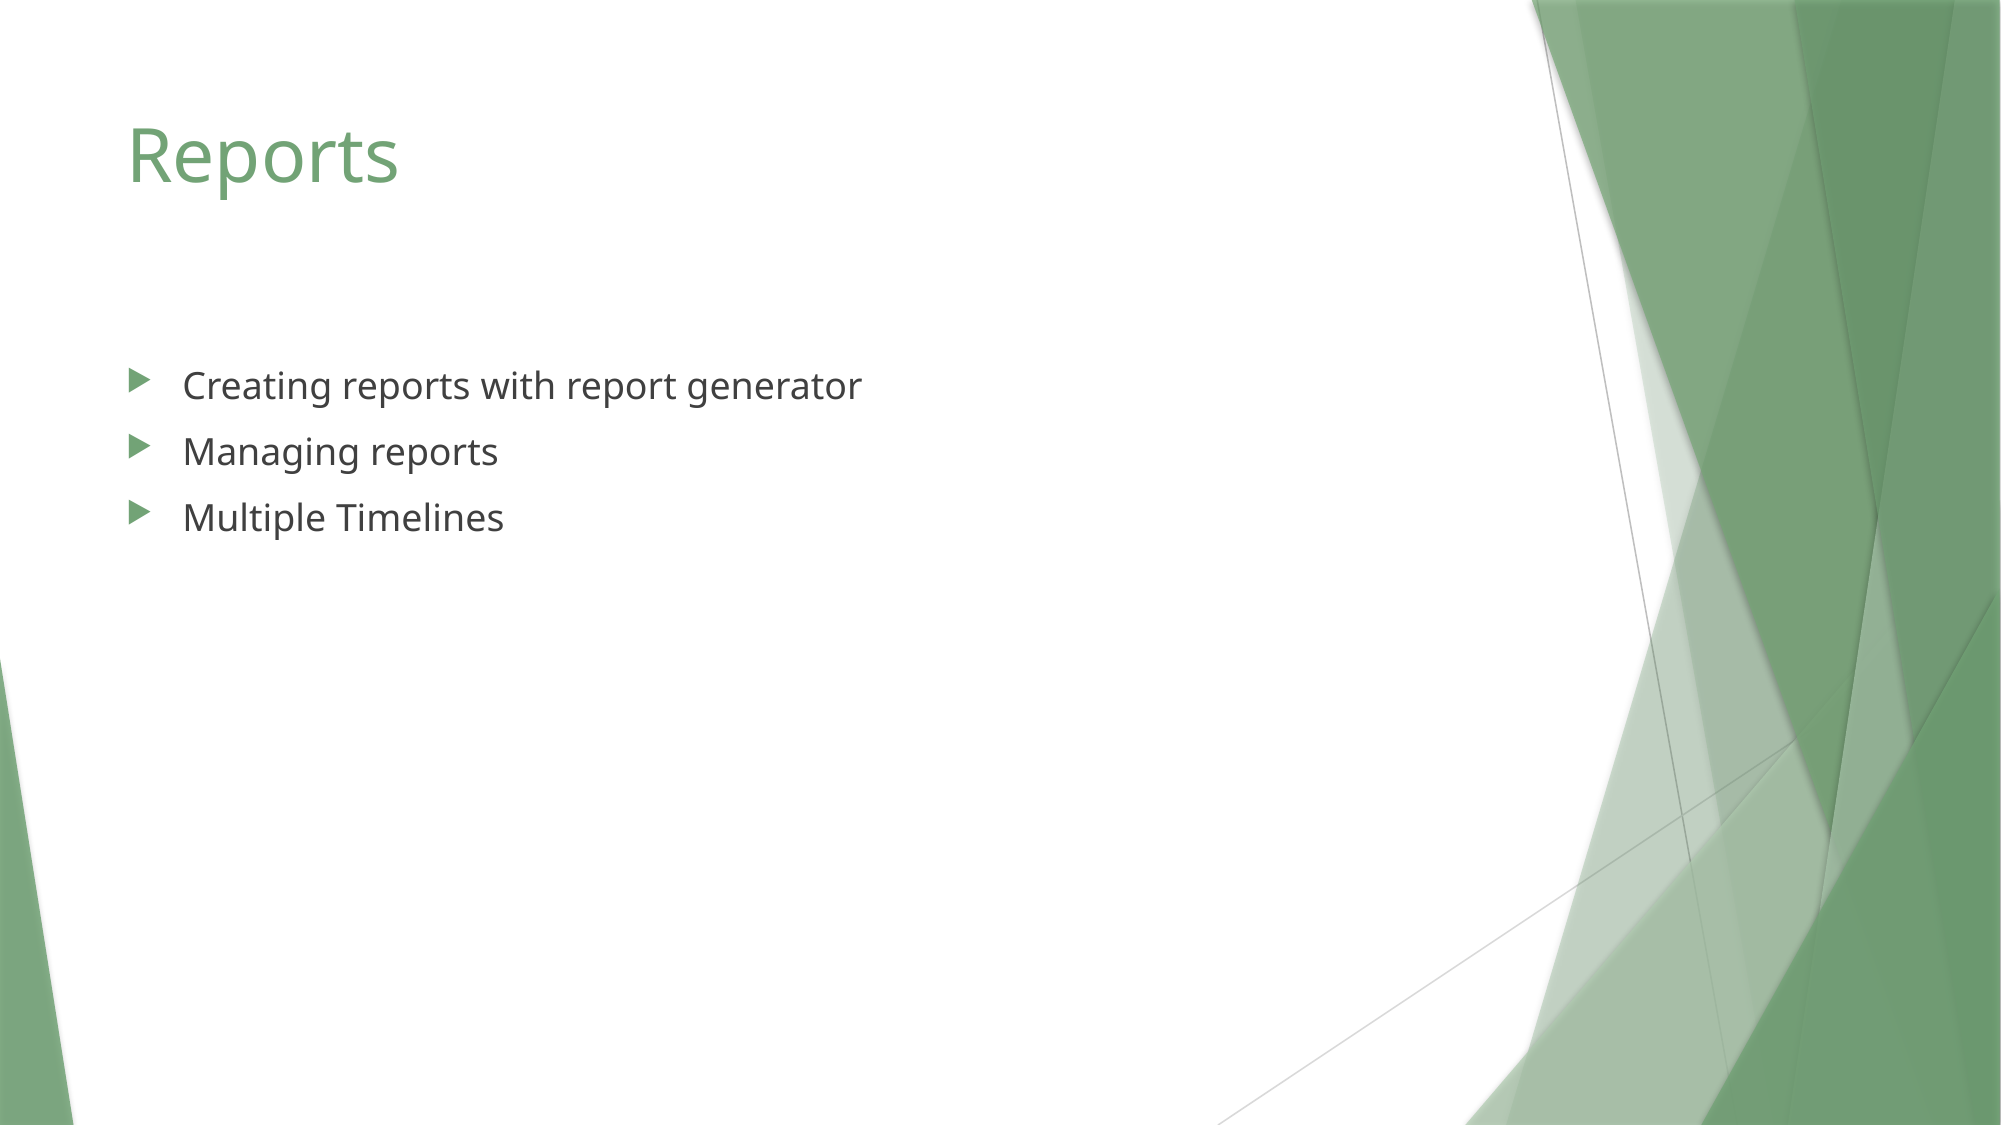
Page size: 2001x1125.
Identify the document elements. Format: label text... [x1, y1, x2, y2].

list Creating reports with report generator Managing reports Multiple Timelines [111, 354, 1522, 992]
title Reports [111, 99, 1522, 317]
